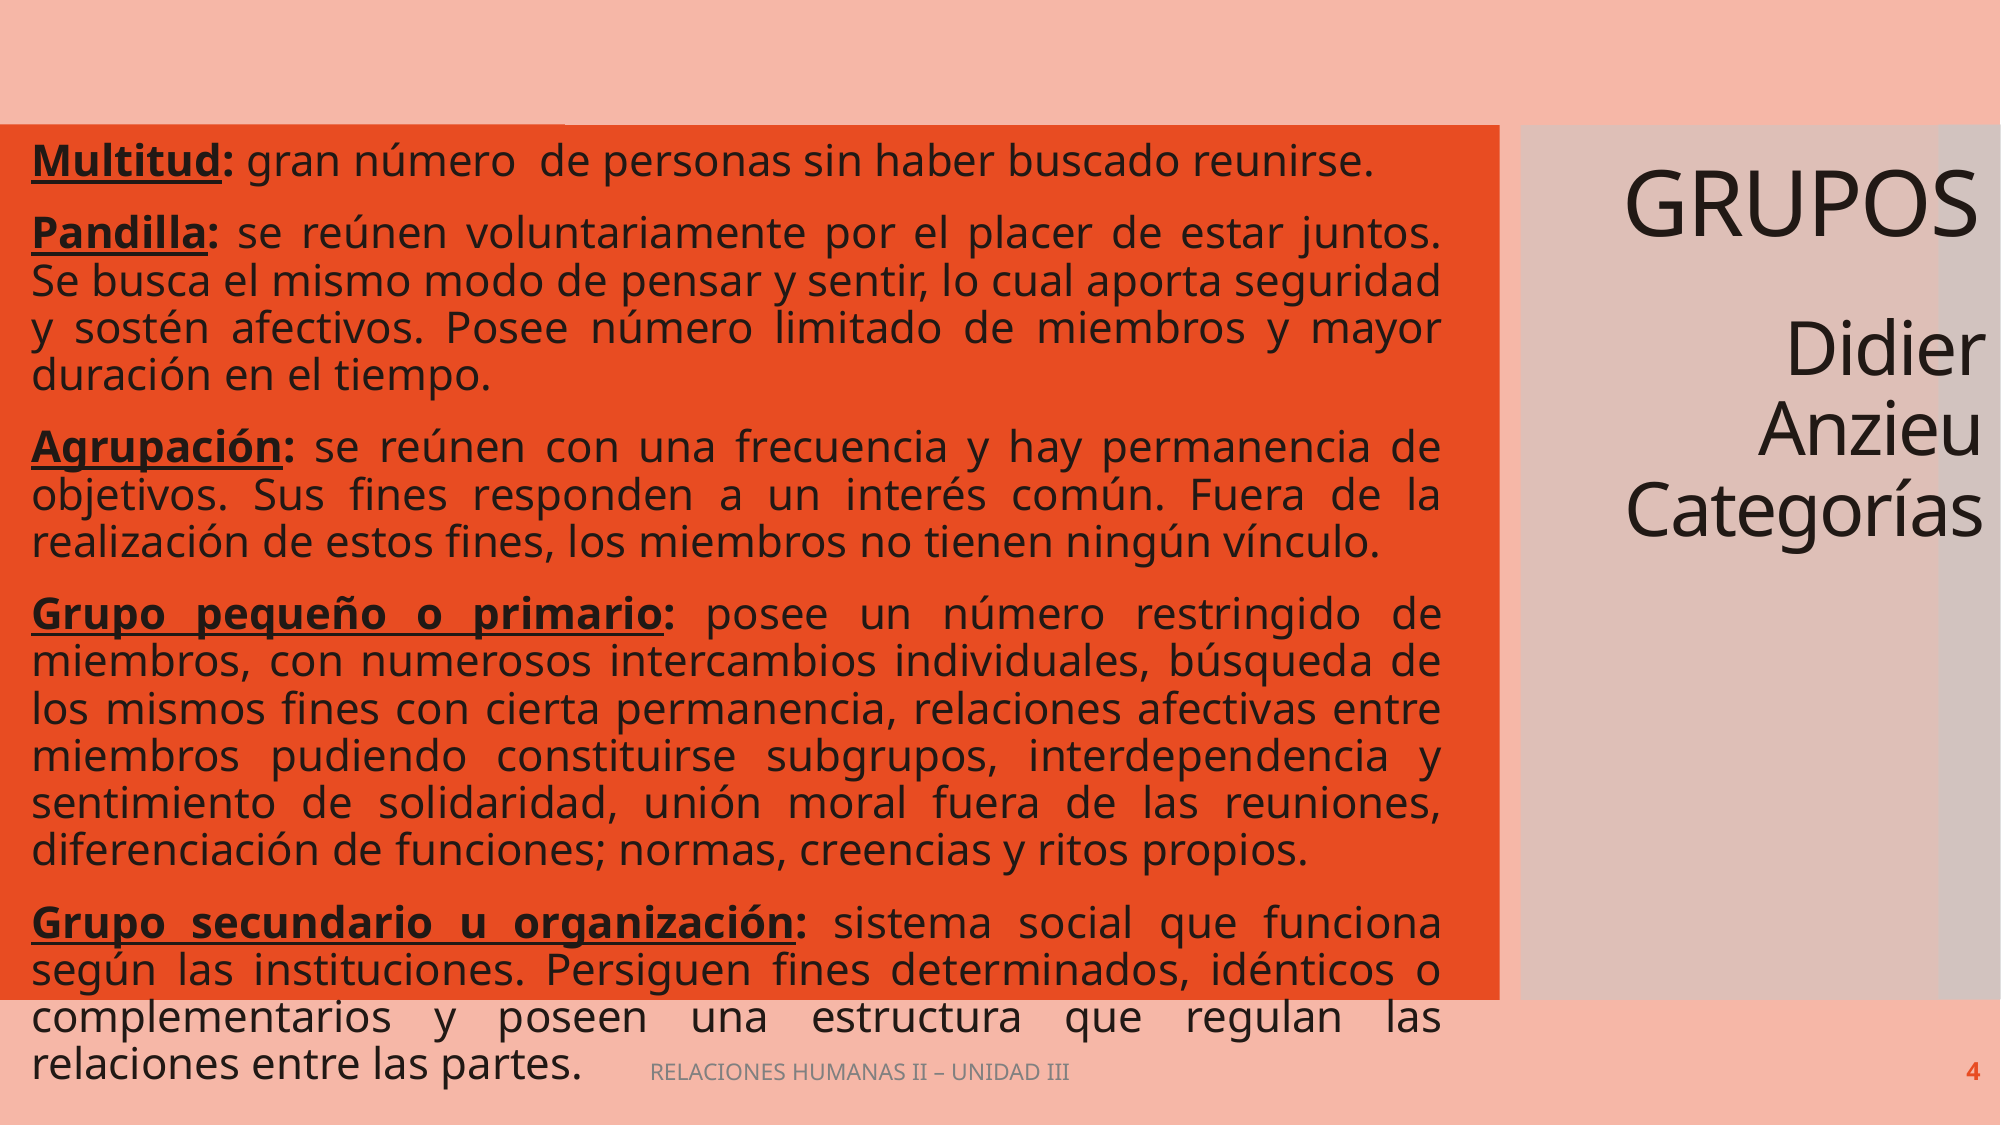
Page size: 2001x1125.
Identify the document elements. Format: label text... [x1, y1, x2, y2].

title Didier Anzieu Categorías [1536, 302, 2000, 837]
footer RELACIONES HUMANAS II – UNIDAD III [634, 1042, 1605, 1103]
slide_number 4 [1744, 1042, 1996, 1103]
text_box GRUPOS [1512, 150, 1996, 385]
subtitle Multitud: gran número de personas sin haber buscado reunirse. Pandilla: se reúnen voluntariamente por el placer de estar juntos. Se busca el mismo modo de pensar y sentir, lo cual aporta seguridad y sostén afectivos. Posee número limitado de miembros y mayor duración en el tiempo. Agrupación: se reúnen con una frecuencia y hay permanencia de objetivos. Sus fines responden a un interés común. Fuera de la realización de estos fines, los miembros no tienen ningún vínculo. Grupo pequeño o primario: posee un número restringido de miembros, con numerosos intercambios individuales, búsqueda de los mismos fines con cierta permanencia, relaciones afectivas entre miembros pudiendo constituirse subgrupos, interdependencia y sentimiento de solidaridad, unión moral fuera de las reuniones, diferenciación de funciones; normas, creencias y ritos propios. Grupo secundario u organización: sistema social que funciona según las instituciones. Persiguen fines determinados, idénticos o complementarios y poseen una estructura que regulan las relaciones entre las partes. [16, 131, 1459, 997]
